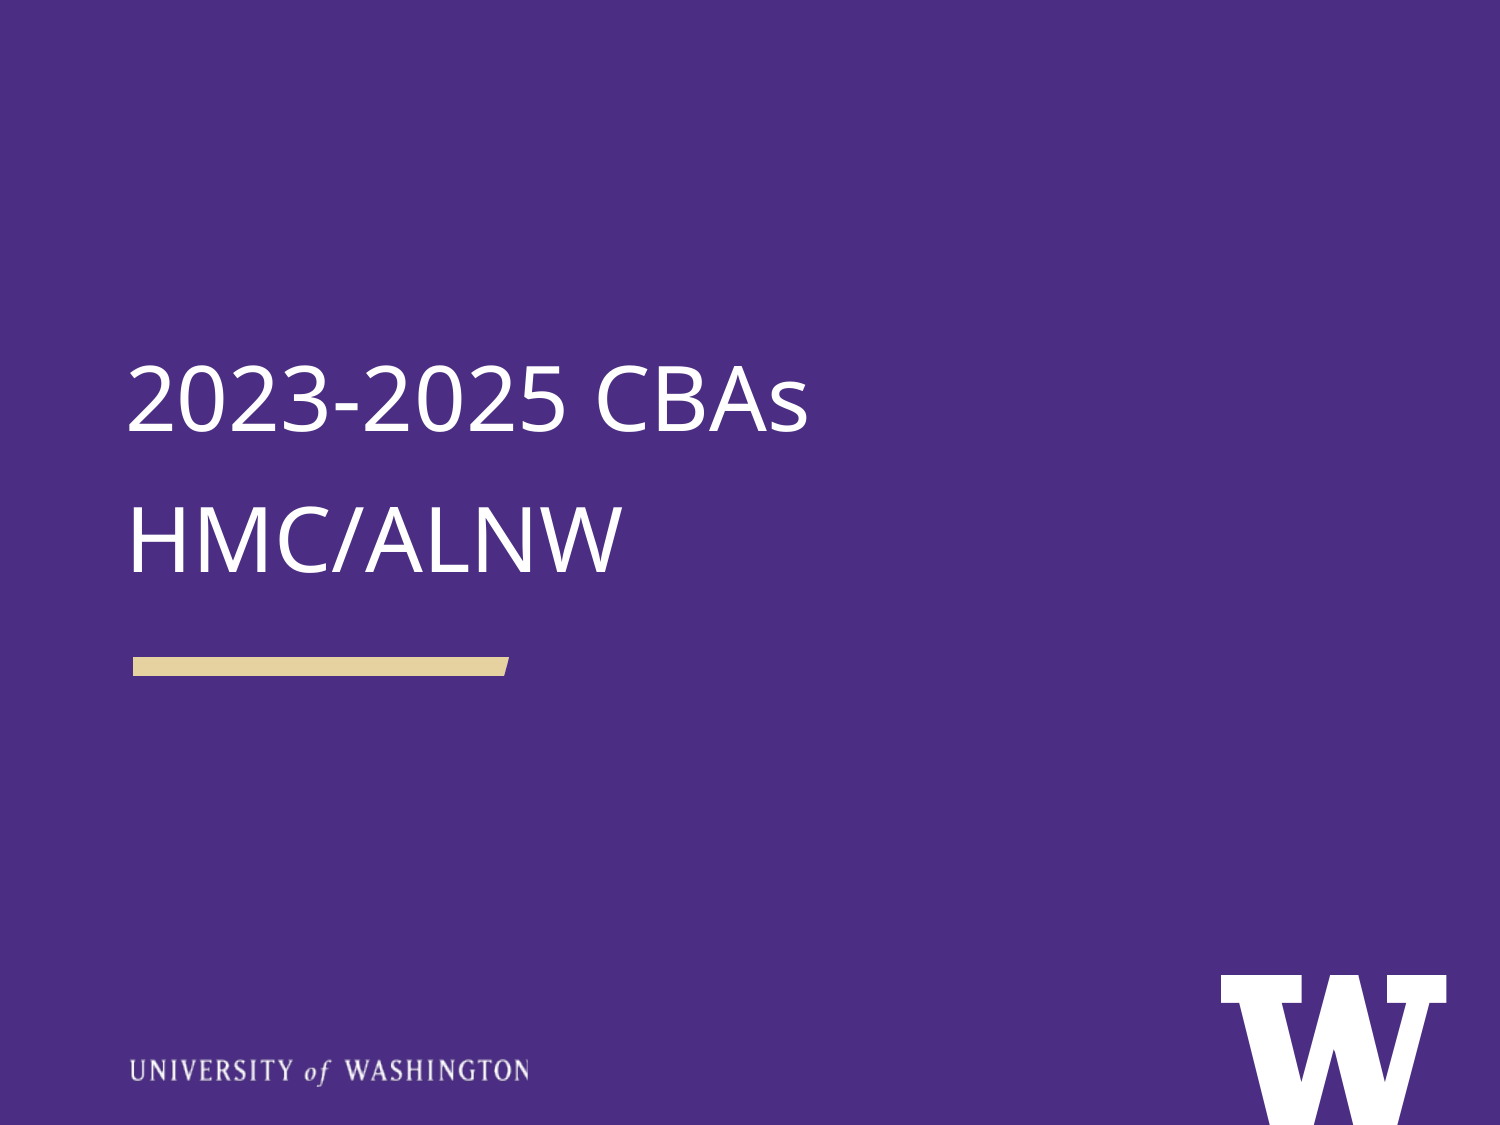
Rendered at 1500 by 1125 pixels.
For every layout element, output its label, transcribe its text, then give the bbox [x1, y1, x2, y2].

picture [1221, 975, 1447, 1125]
picture [133, 657, 509, 676]
list 2023-2025 CBAs HMC/ALNW [110, 324, 1415, 607]
